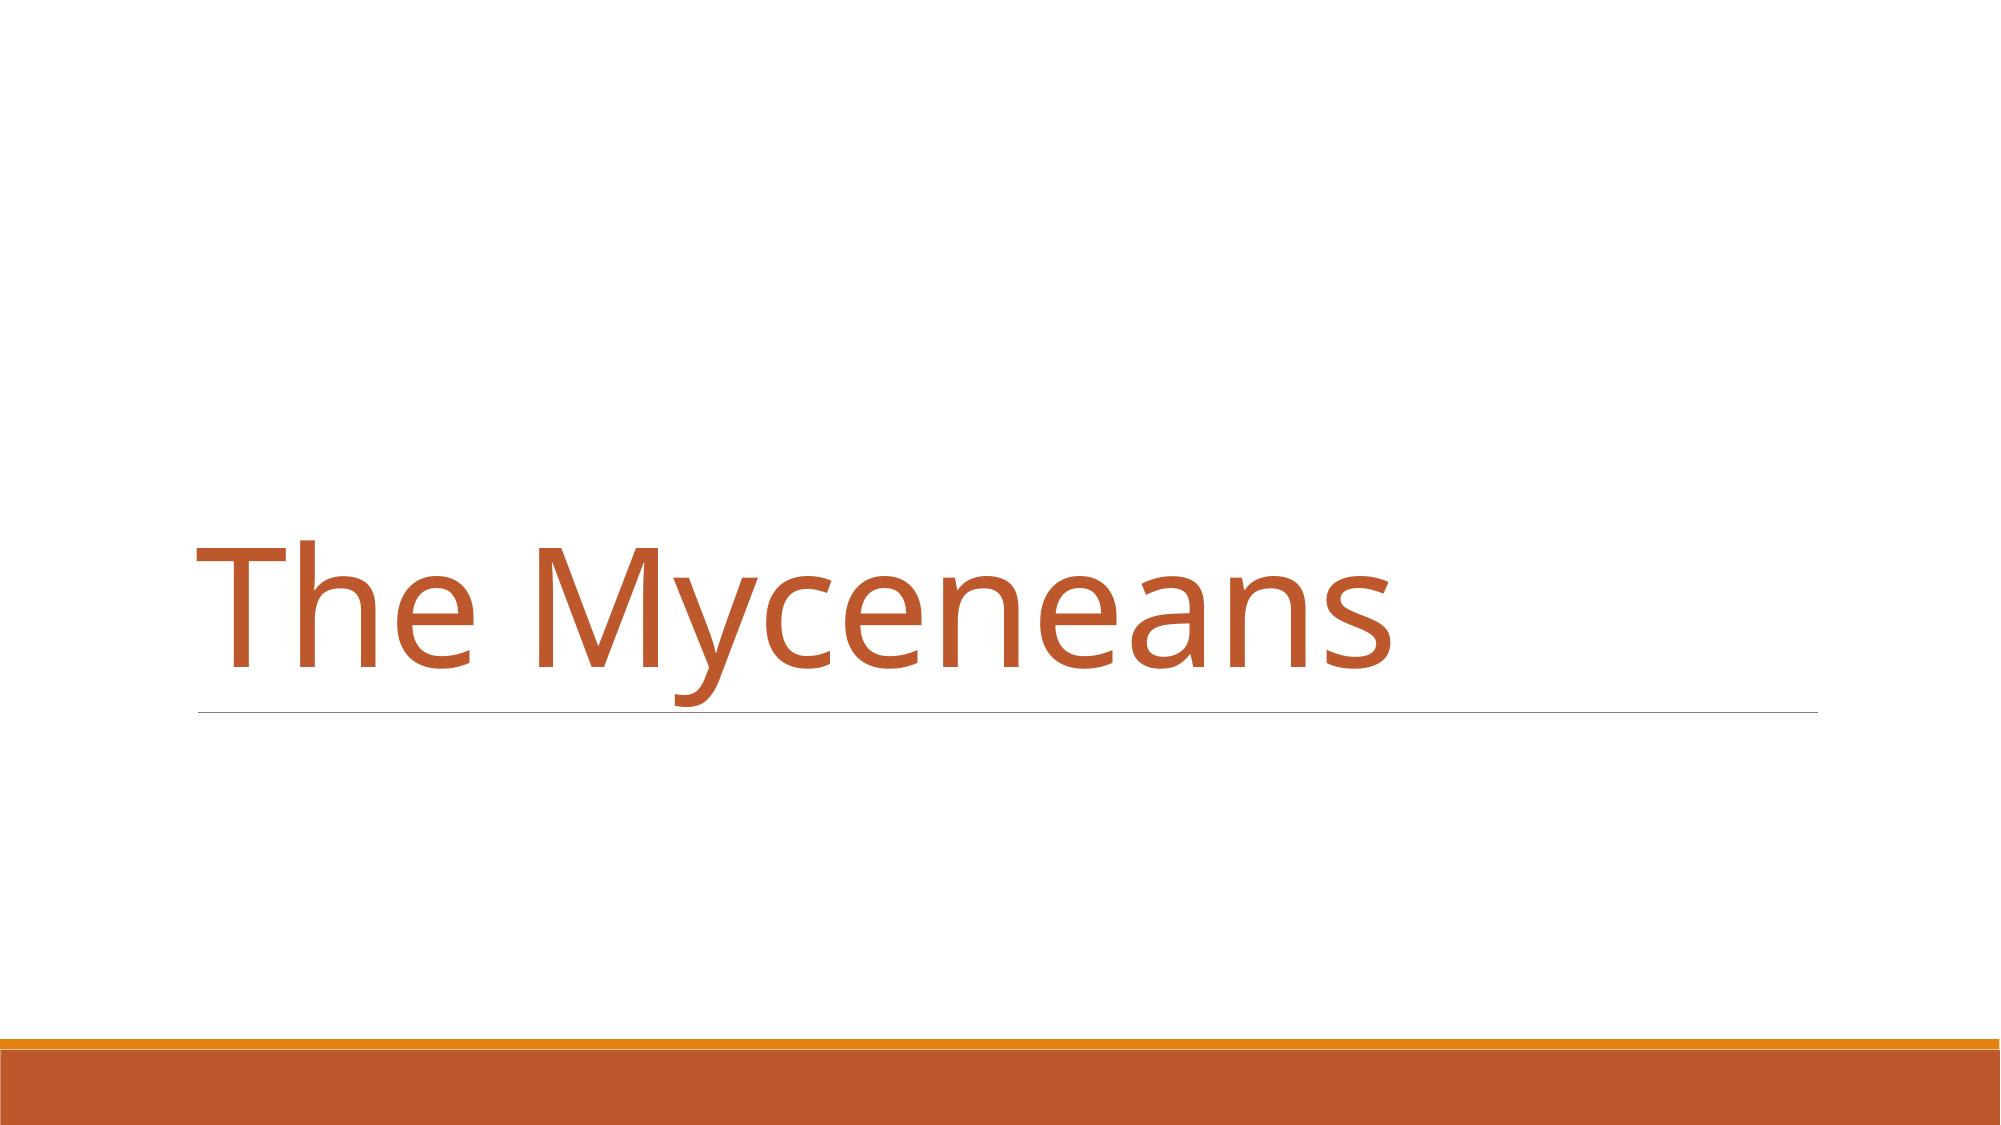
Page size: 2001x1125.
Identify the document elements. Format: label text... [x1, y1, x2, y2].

title The Myceneans [180, 124, 1830, 710]
